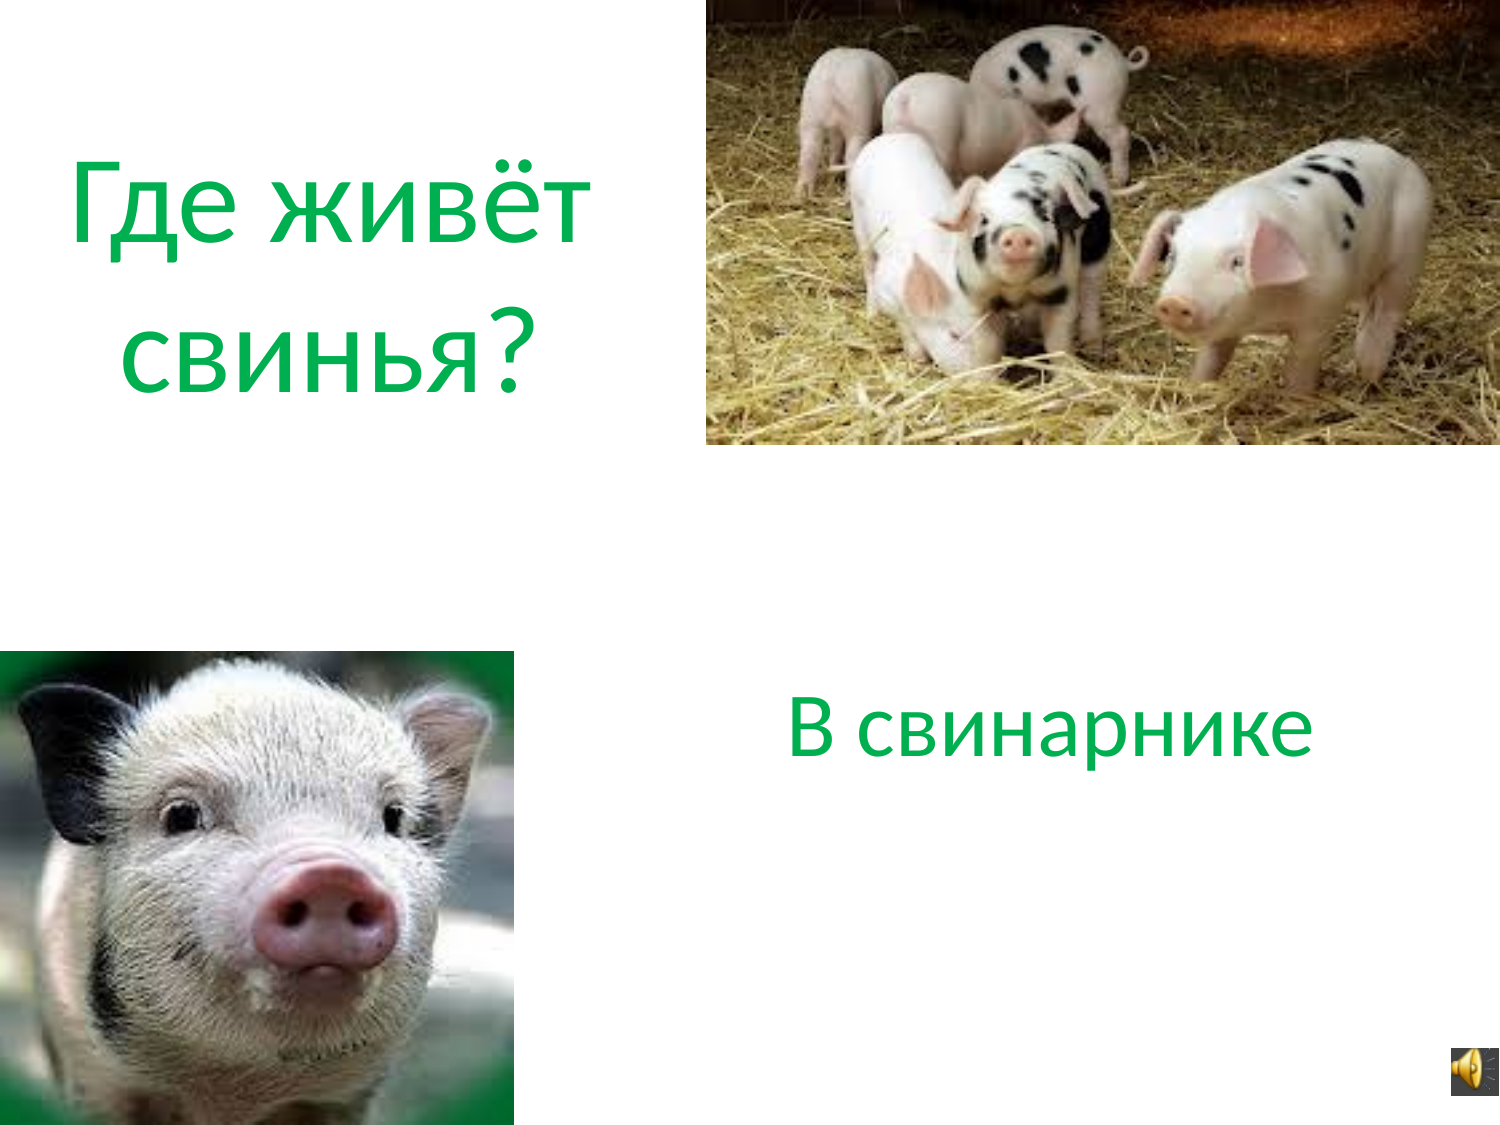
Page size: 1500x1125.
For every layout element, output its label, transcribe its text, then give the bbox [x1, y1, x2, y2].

picture [1449, 1046, 1500, 1098]
subtitle В свинарнике [738, 656, 1365, 988]
picture [0, 651, 514, 1125]
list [706, 0, 1500, 445]
title Где живёт свинья? [29, 101, 632, 433]
